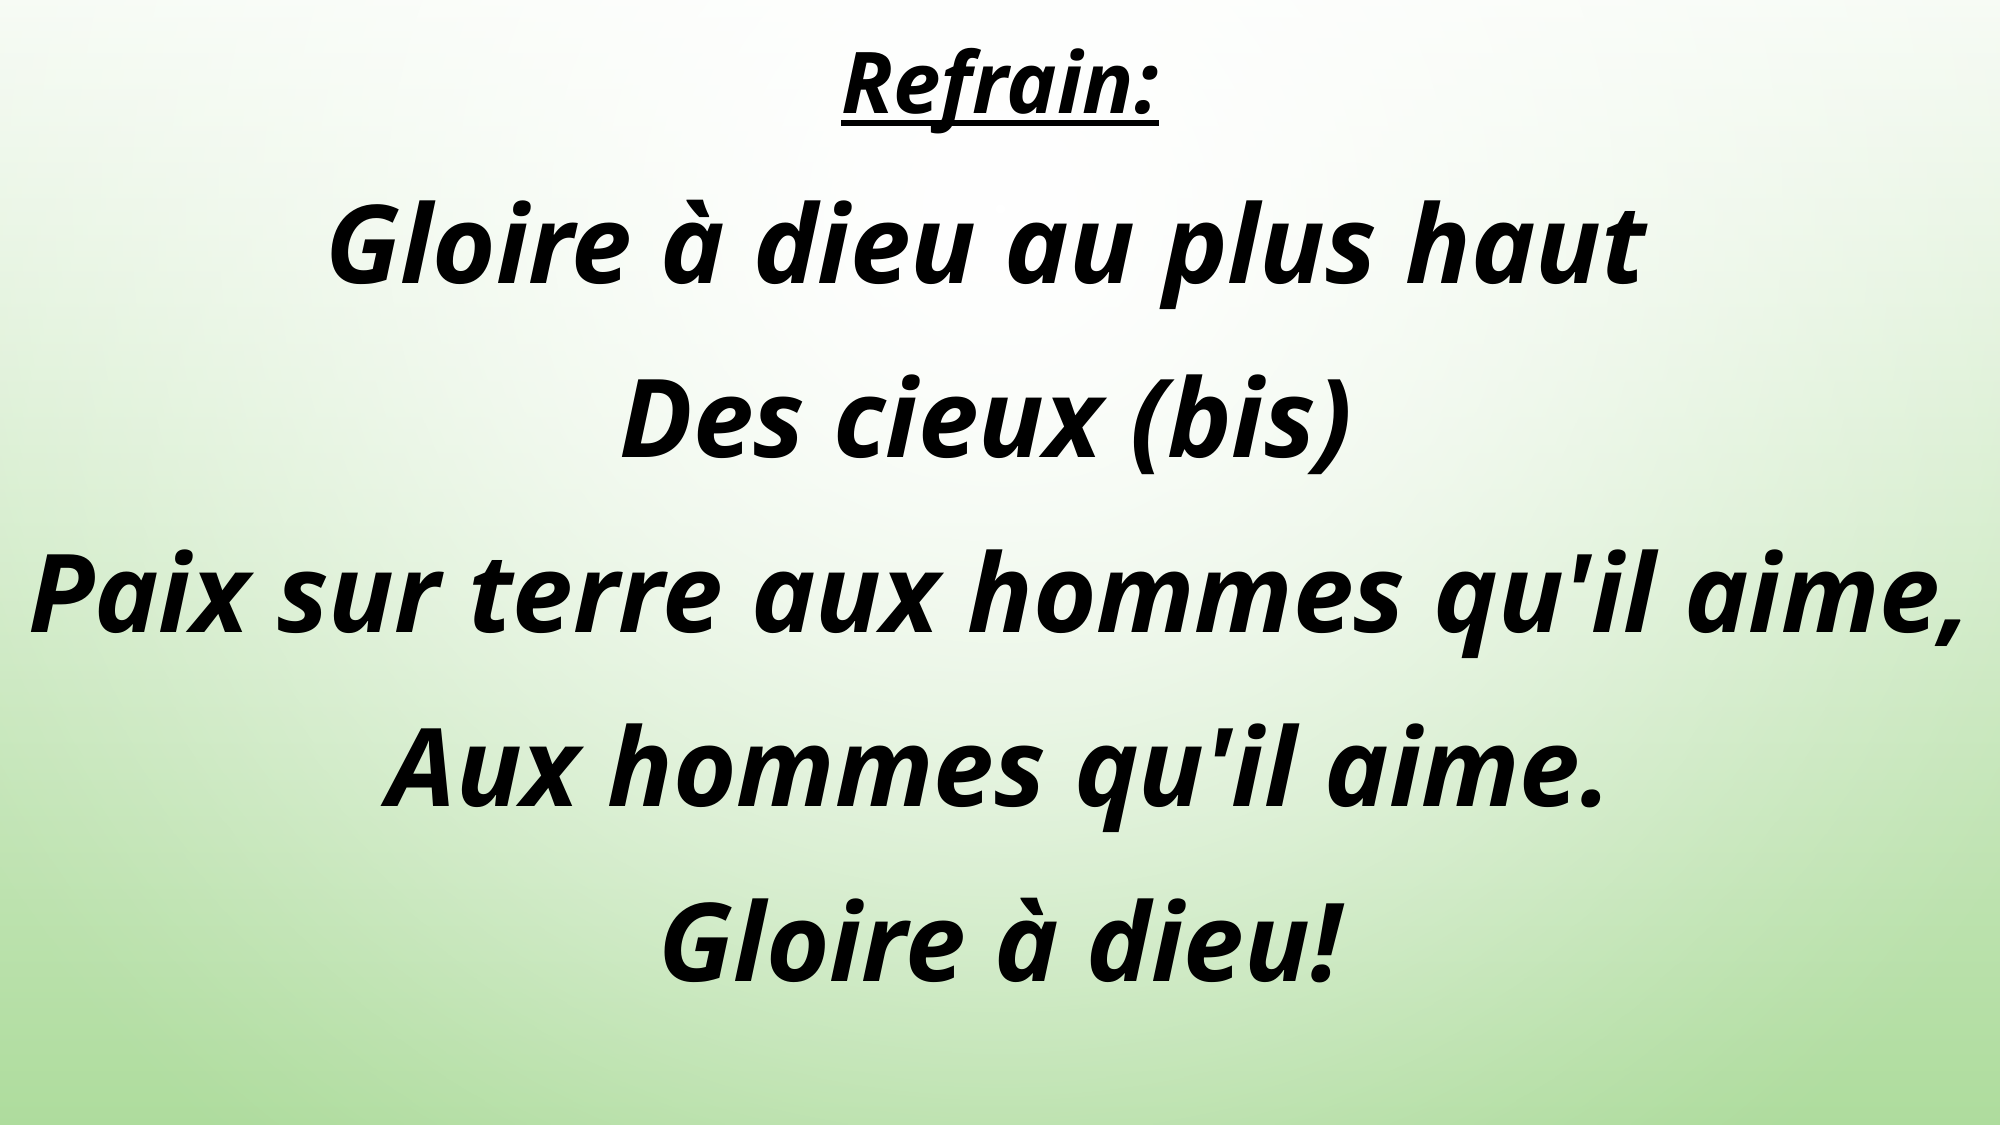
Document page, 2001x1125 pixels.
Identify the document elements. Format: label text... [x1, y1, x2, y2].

list Refrain: Gloire à dieu au plus haut Des cieux (bis) Paix sur terre aux hommes qu'il aime, Aux hommes qu'il aime. Gloire à dieu! [0, 0, 2000, 1125]
